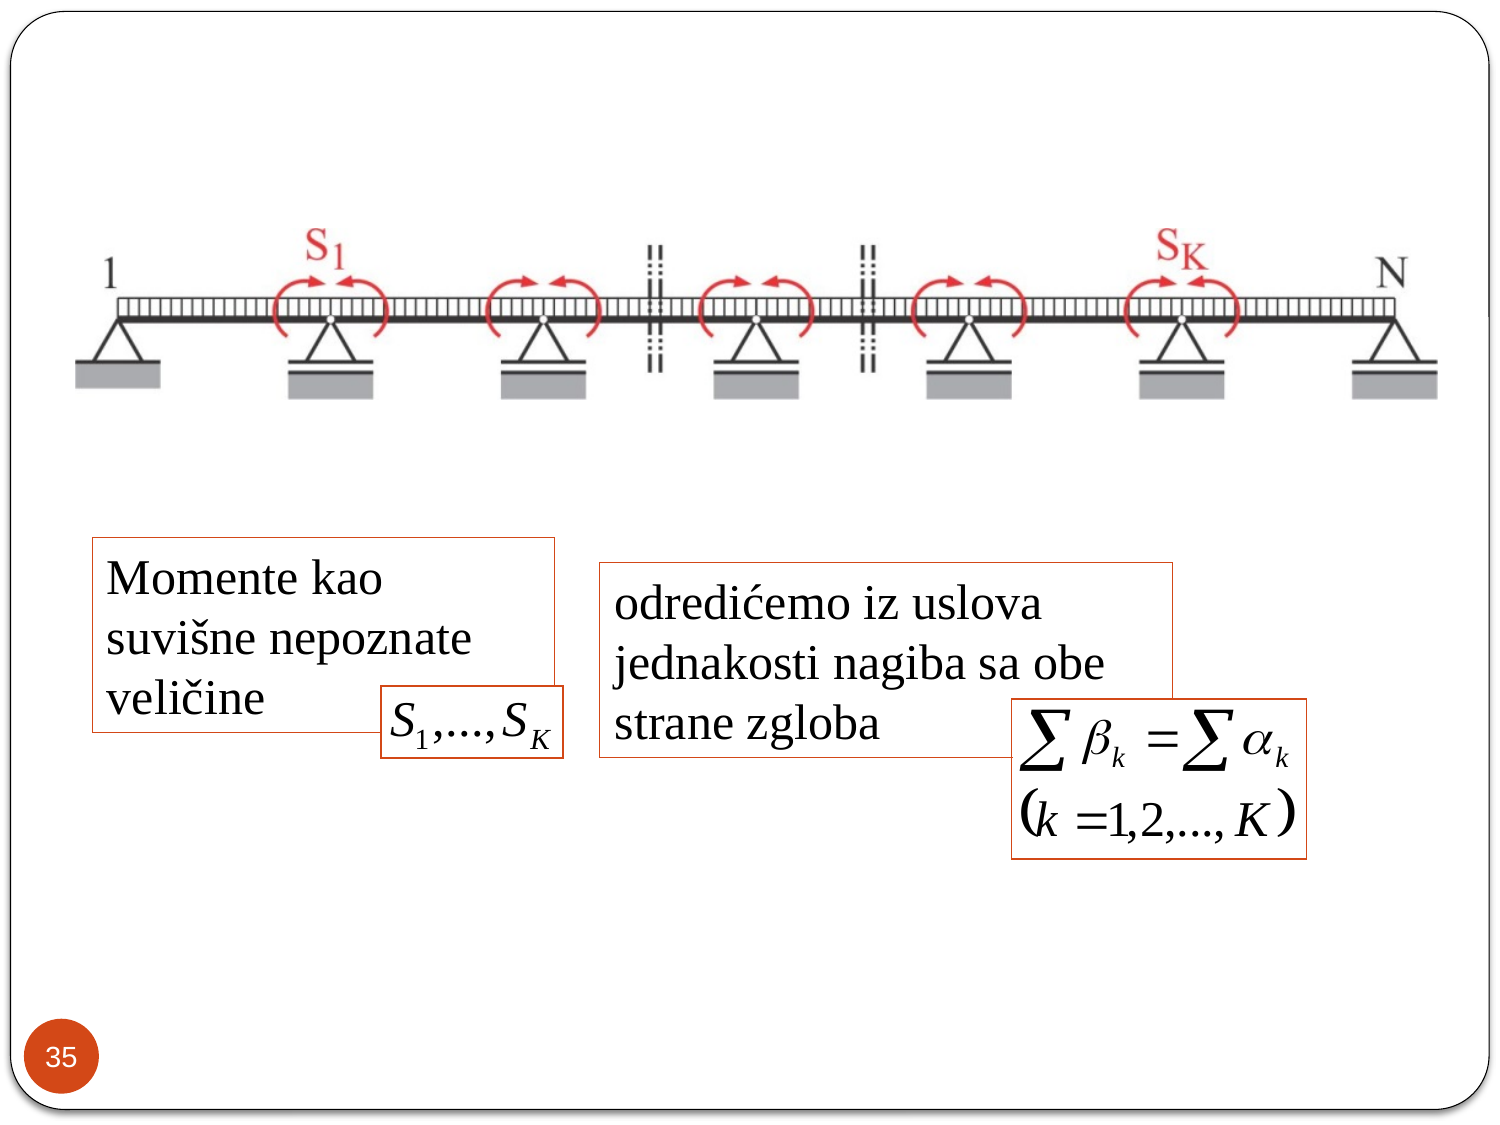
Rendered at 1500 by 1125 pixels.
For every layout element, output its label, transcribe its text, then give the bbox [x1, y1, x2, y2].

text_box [1012, 699, 1307, 859]
slide_number 35 [23, 1018, 99, 1094]
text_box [381, 686, 563, 758]
text_box Momente kao suvišne nepoznate veličine [92, 537, 555, 733]
picture [74, 227, 1438, 401]
text_box odredićemo iz uslova jednakosti nagiba sa obe strane zgloba [599, 562, 1173, 758]
